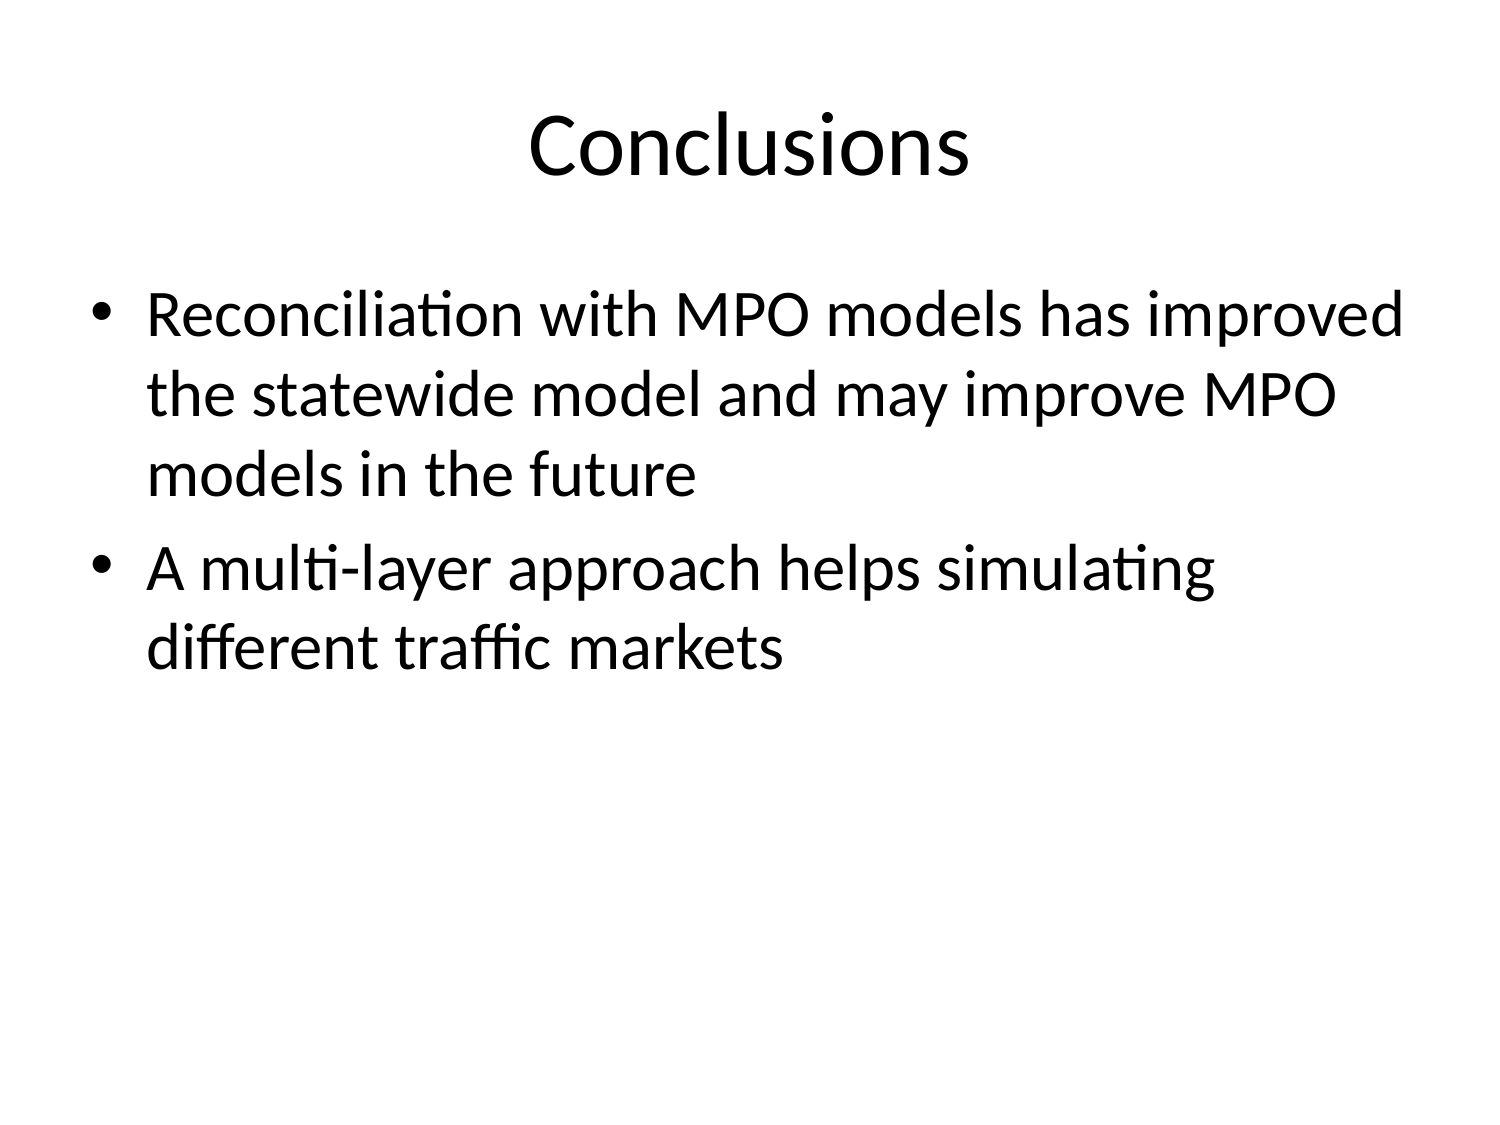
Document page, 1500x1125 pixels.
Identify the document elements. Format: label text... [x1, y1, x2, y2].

title Conclusions [75, 45, 1425, 233]
list Reconciliation with MPO models has improved the statewide model and may improve MPO models in the future A multi-layer approach helps simulating different traffic markets [75, 262, 1425, 1005]
